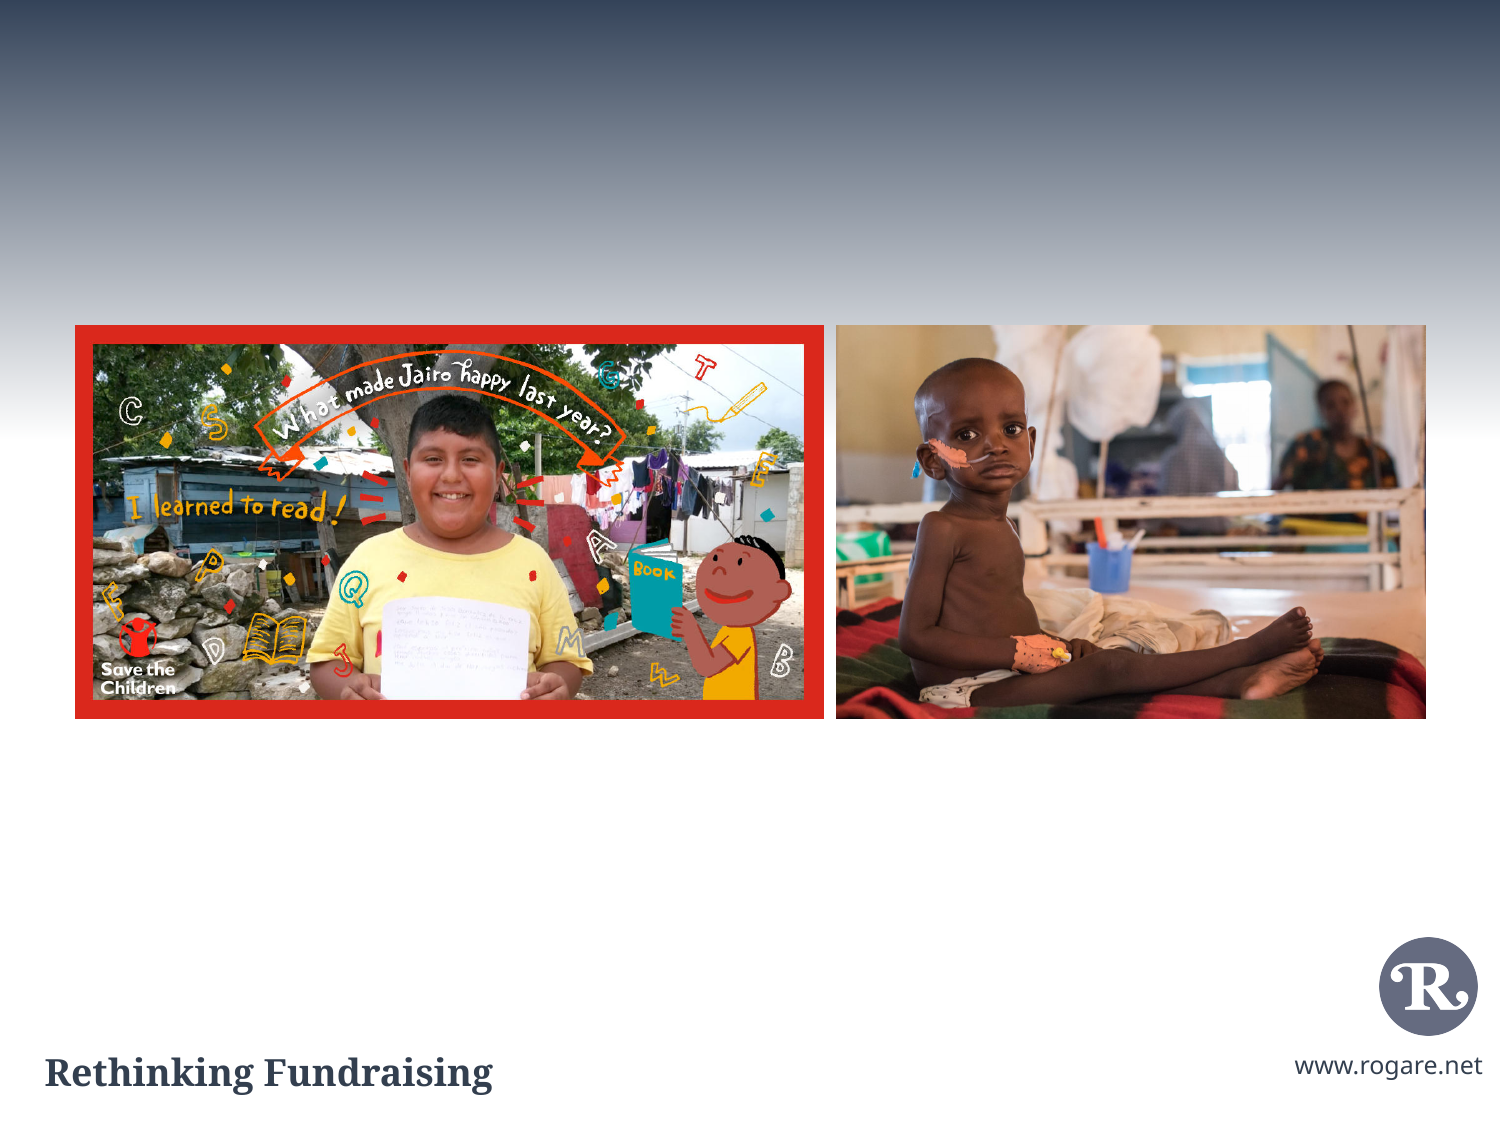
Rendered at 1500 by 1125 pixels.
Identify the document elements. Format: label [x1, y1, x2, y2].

picture [75, 325, 824, 719]
picture [1379, 937, 1478, 1036]
picture [836, 325, 1426, 719]
